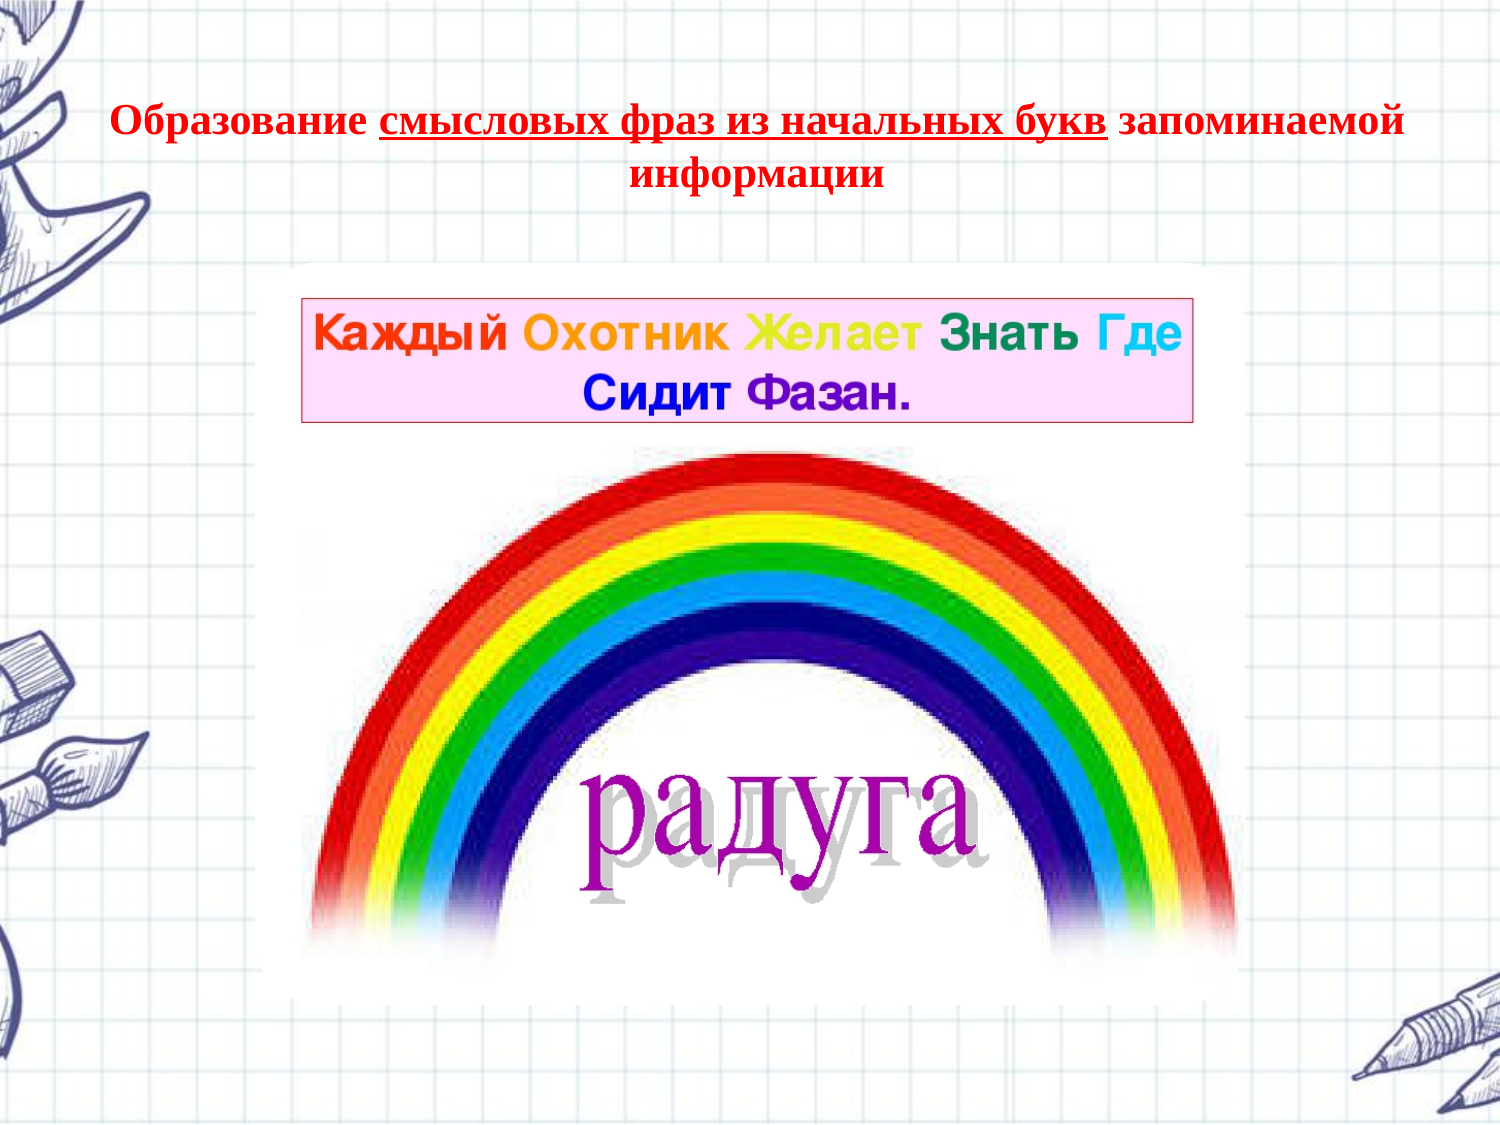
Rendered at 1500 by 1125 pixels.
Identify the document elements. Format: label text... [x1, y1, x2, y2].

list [254, 262, 1246, 1006]
picture [0, 0, 1500, 1125]
title Образование смысловых фраз из начальных букв запоминаемой информации [82, 82, 1432, 270]
